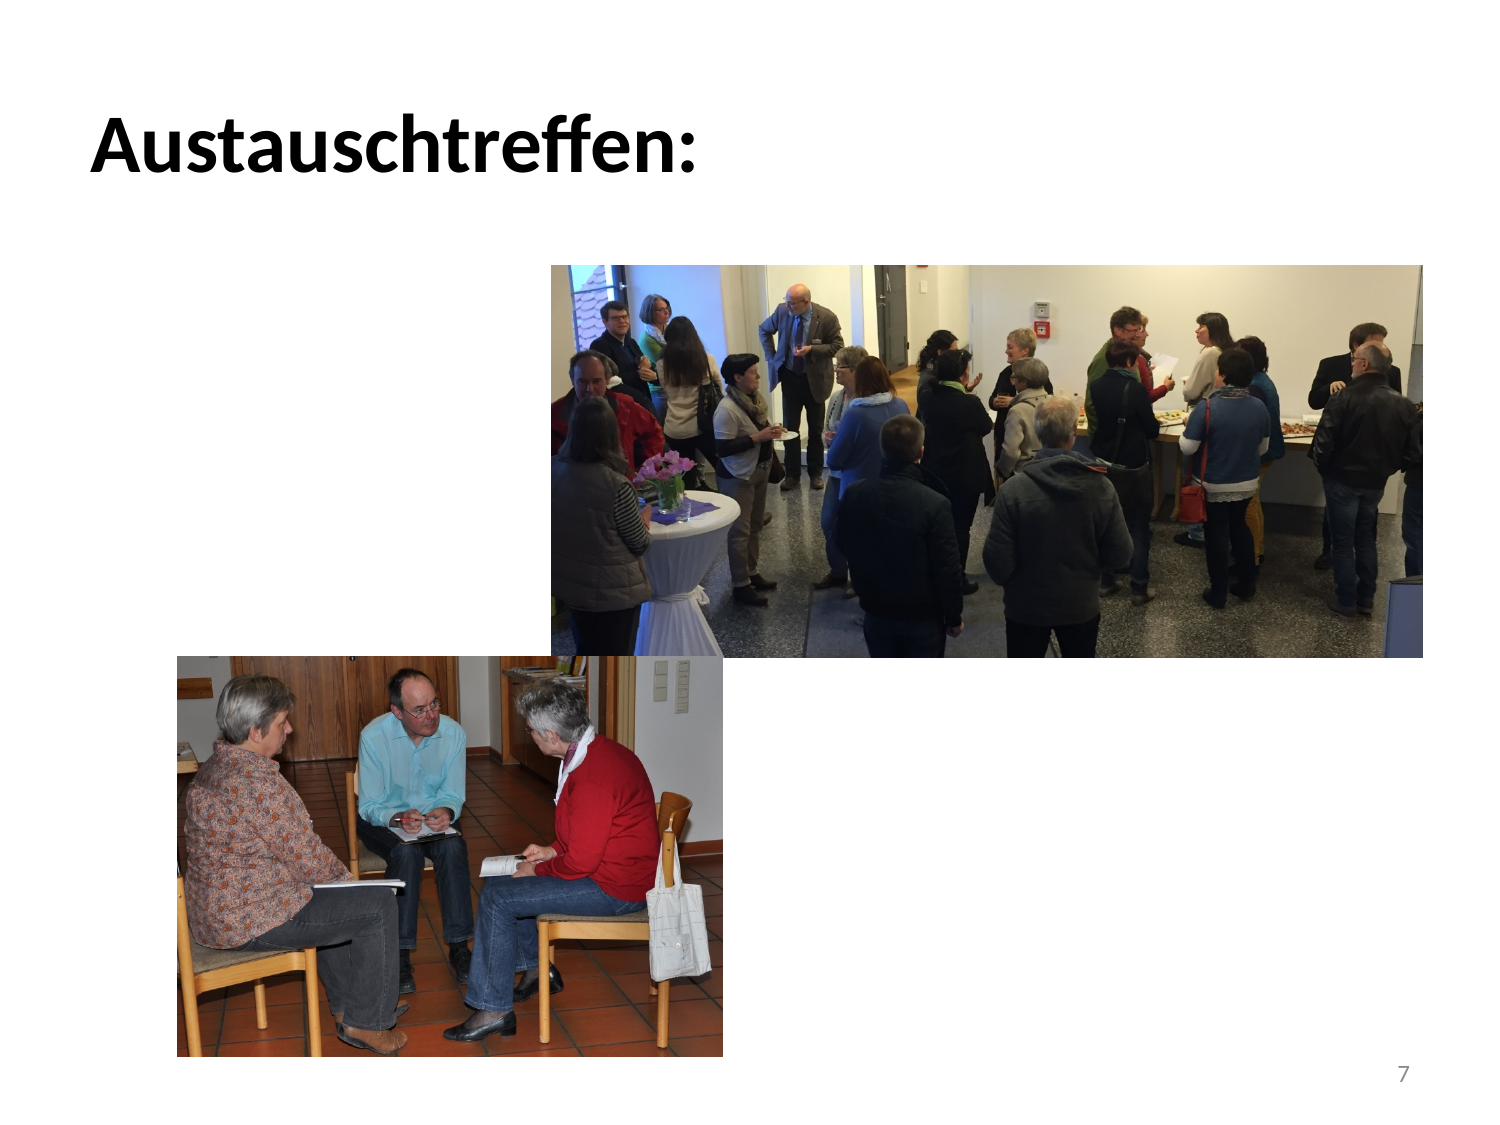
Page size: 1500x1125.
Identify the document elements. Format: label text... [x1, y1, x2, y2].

slide_number 7 [1074, 1042, 1425, 1103]
title Austauschtreffen: [75, 45, 1425, 233]
picture [177, 265, 1424, 1057]
